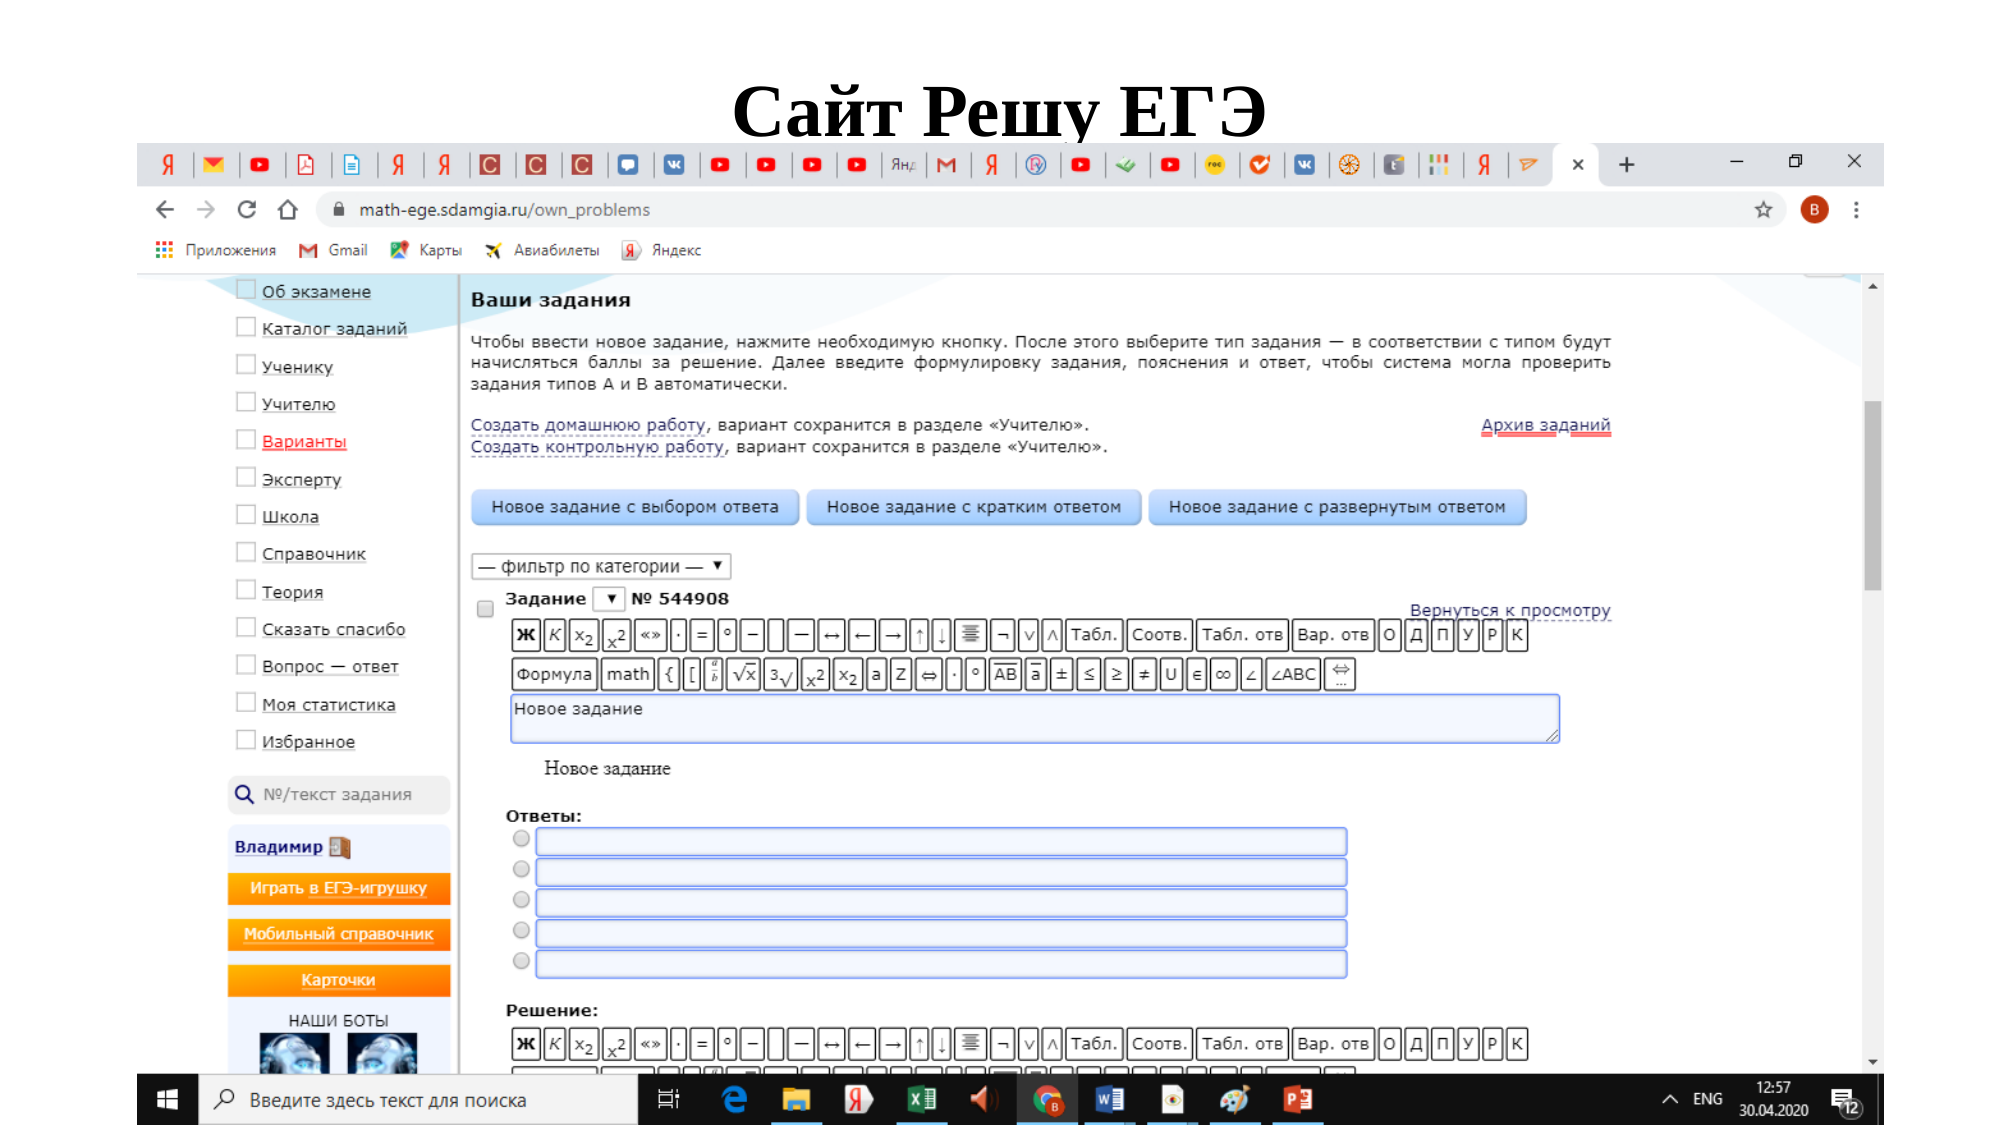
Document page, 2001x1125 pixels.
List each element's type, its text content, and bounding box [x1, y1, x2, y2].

picture [137, 143, 1884, 1125]
title Сайт Решу ЕГЭ [137, 59, 1863, 143]
